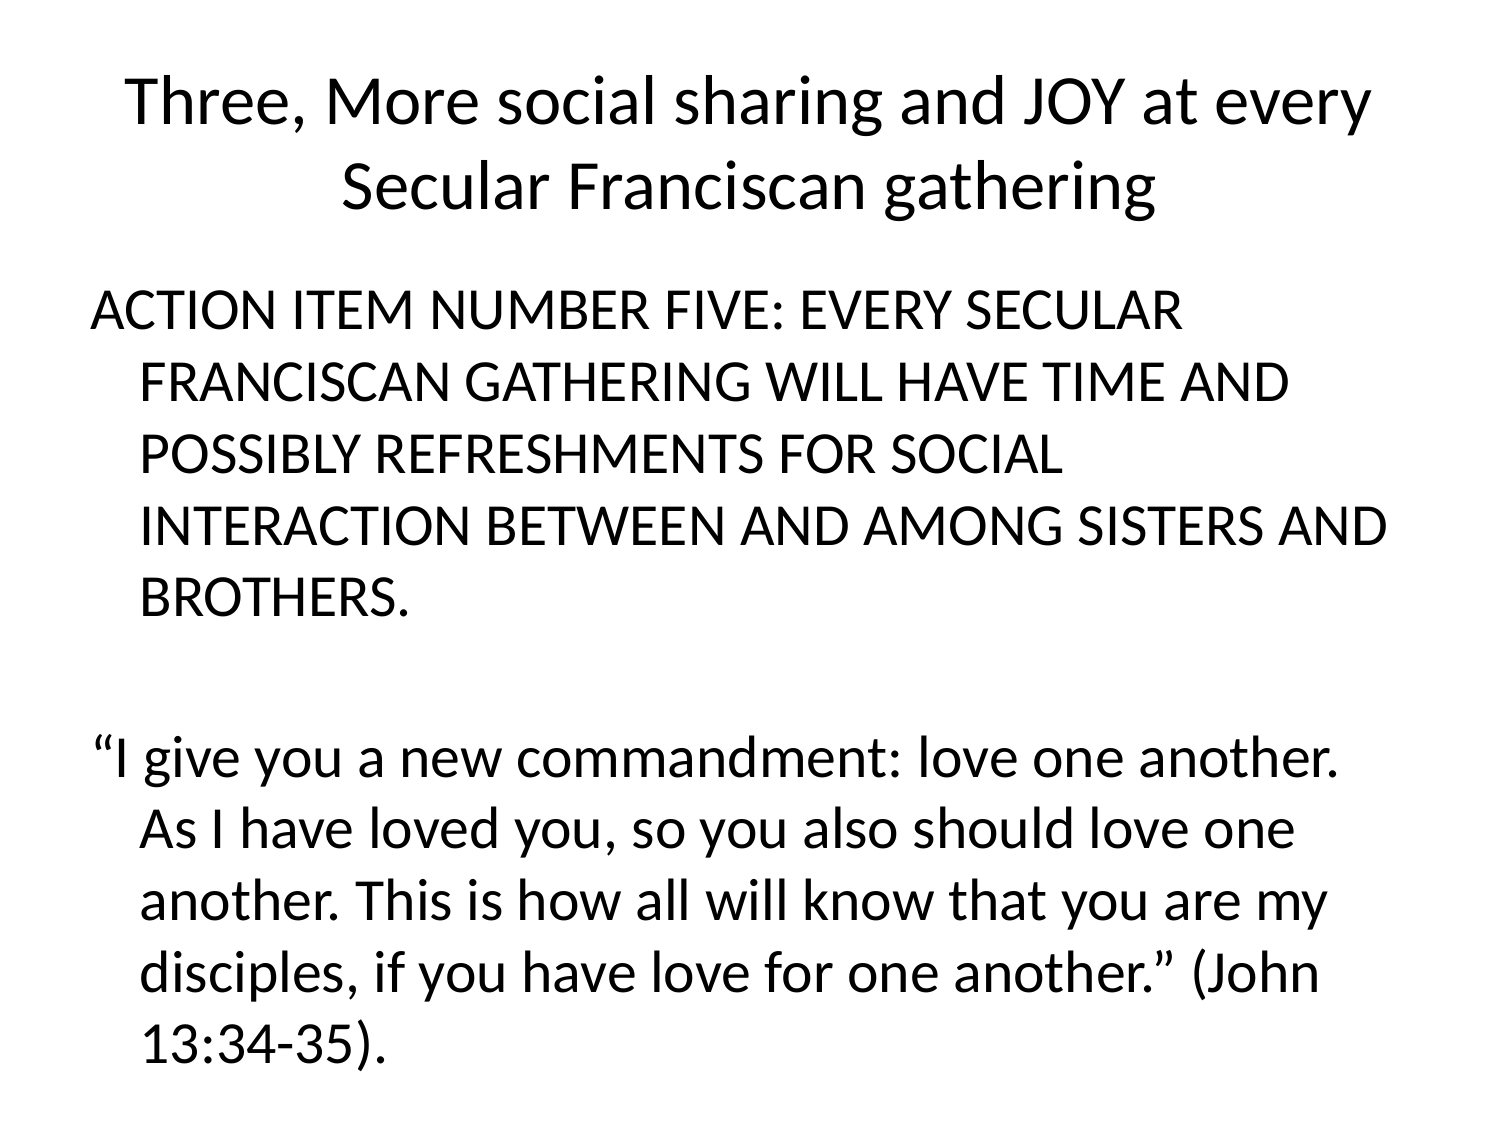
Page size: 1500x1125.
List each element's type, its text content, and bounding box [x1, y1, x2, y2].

title Three, More social sharing and JOY at every Secular Franciscan gathering [75, 45, 1425, 233]
list ACTION ITEM NUMBER FIVE: EVERY SECULAR FRANCISCAN GATHERING WILL HAVE TIME AND POSSIBLY REFRESHMENTS FOR SOCIAL INTERACTION BETWEEN AND AMONG SISTERS AND BROTHERS. “I give you a new commandment: love one another. As I have loved you, so you also should love one another. This is how all will know that you are my disciples, if you have love for one another.” (John 13:34-35). [75, 262, 1425, 1088]
